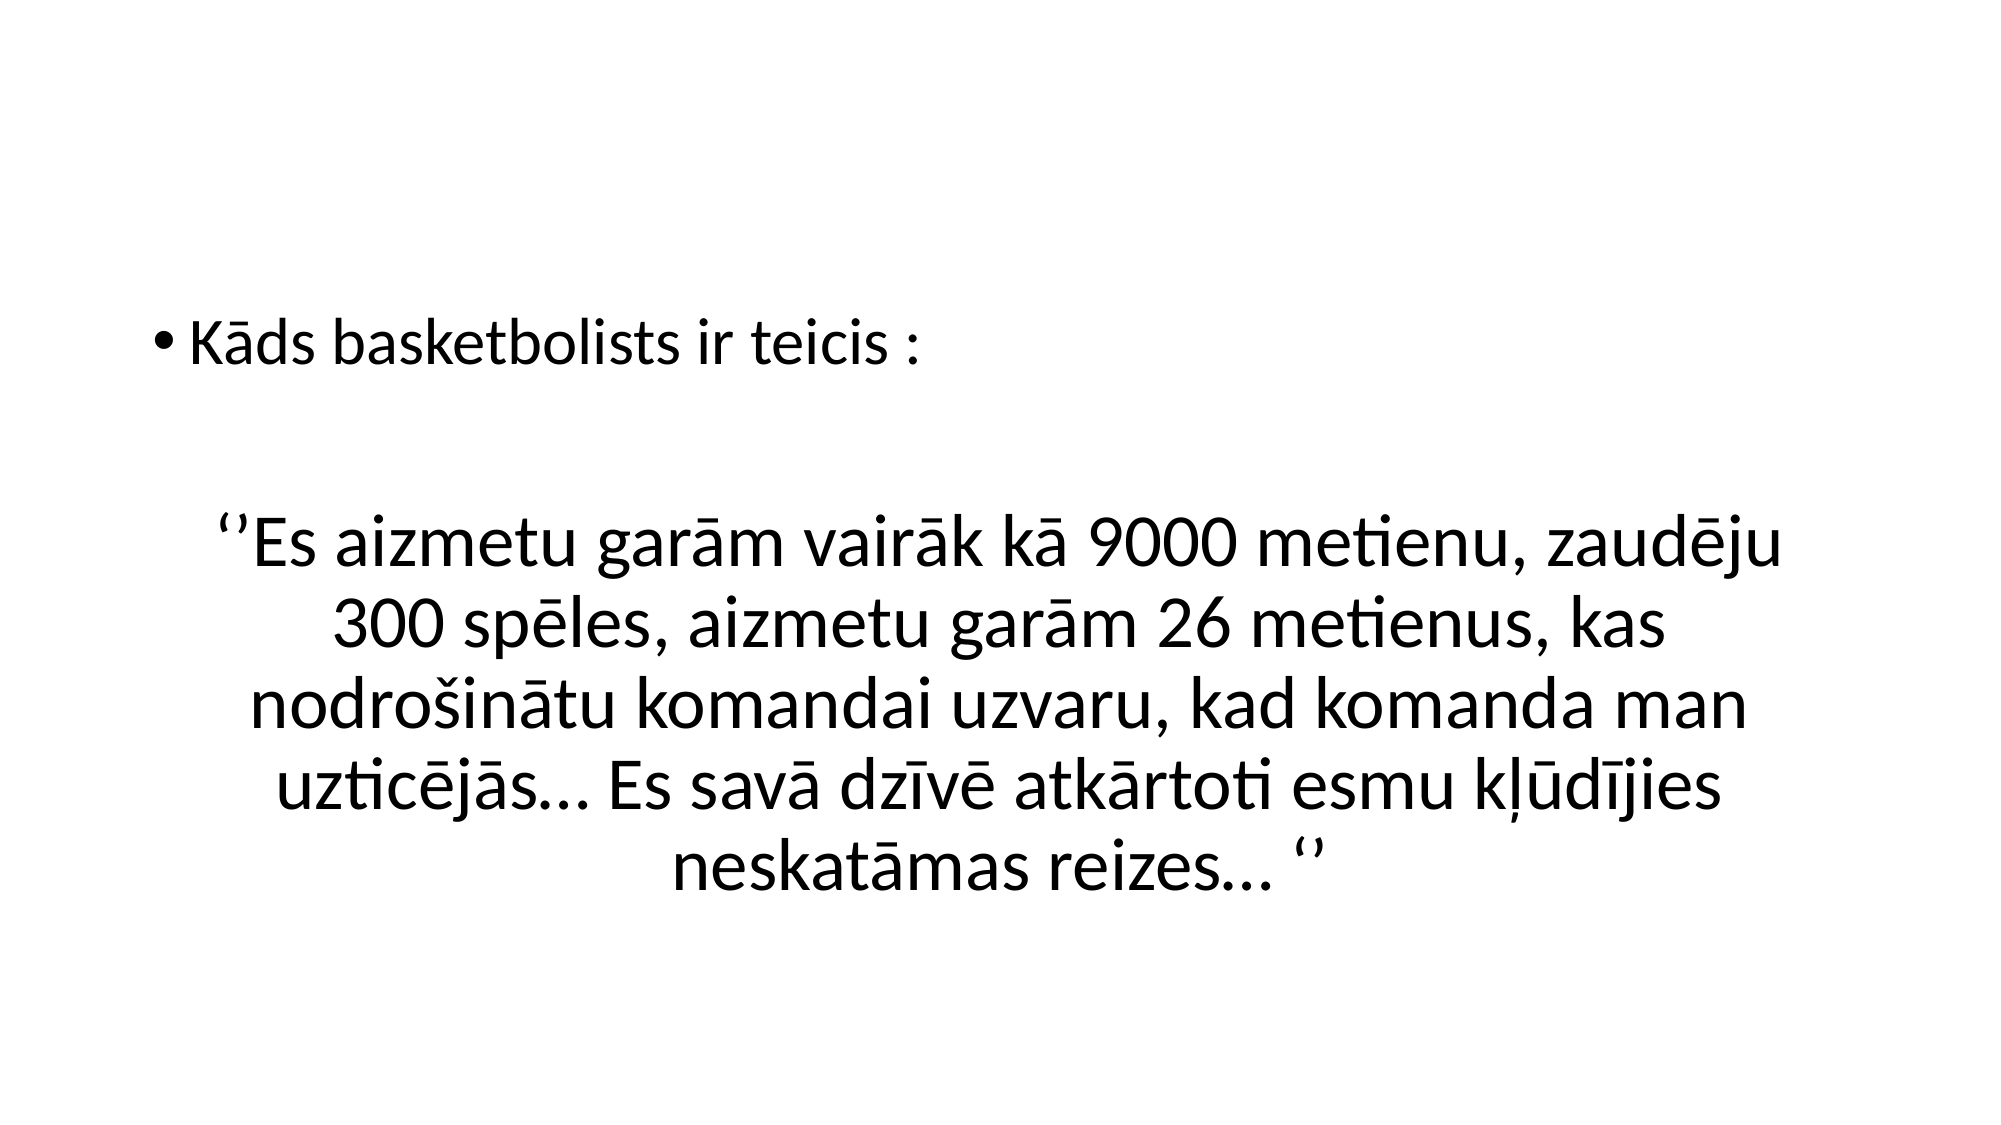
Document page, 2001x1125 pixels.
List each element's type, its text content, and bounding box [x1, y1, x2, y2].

list Kāds basketbolists ir teicis : ‘’Es aizmetu garām vairāk kā 9000 metienu, zaudēju 300 spēles, aizmetu garām 26 metienus, kas nodrošinātu komandai uzvaru, kad komanda man uzticējās… Es savā dzīvē atkārtoti esmu kļūdījies neskatāmas reizes… ‘’ [137, 299, 1863, 1014]
